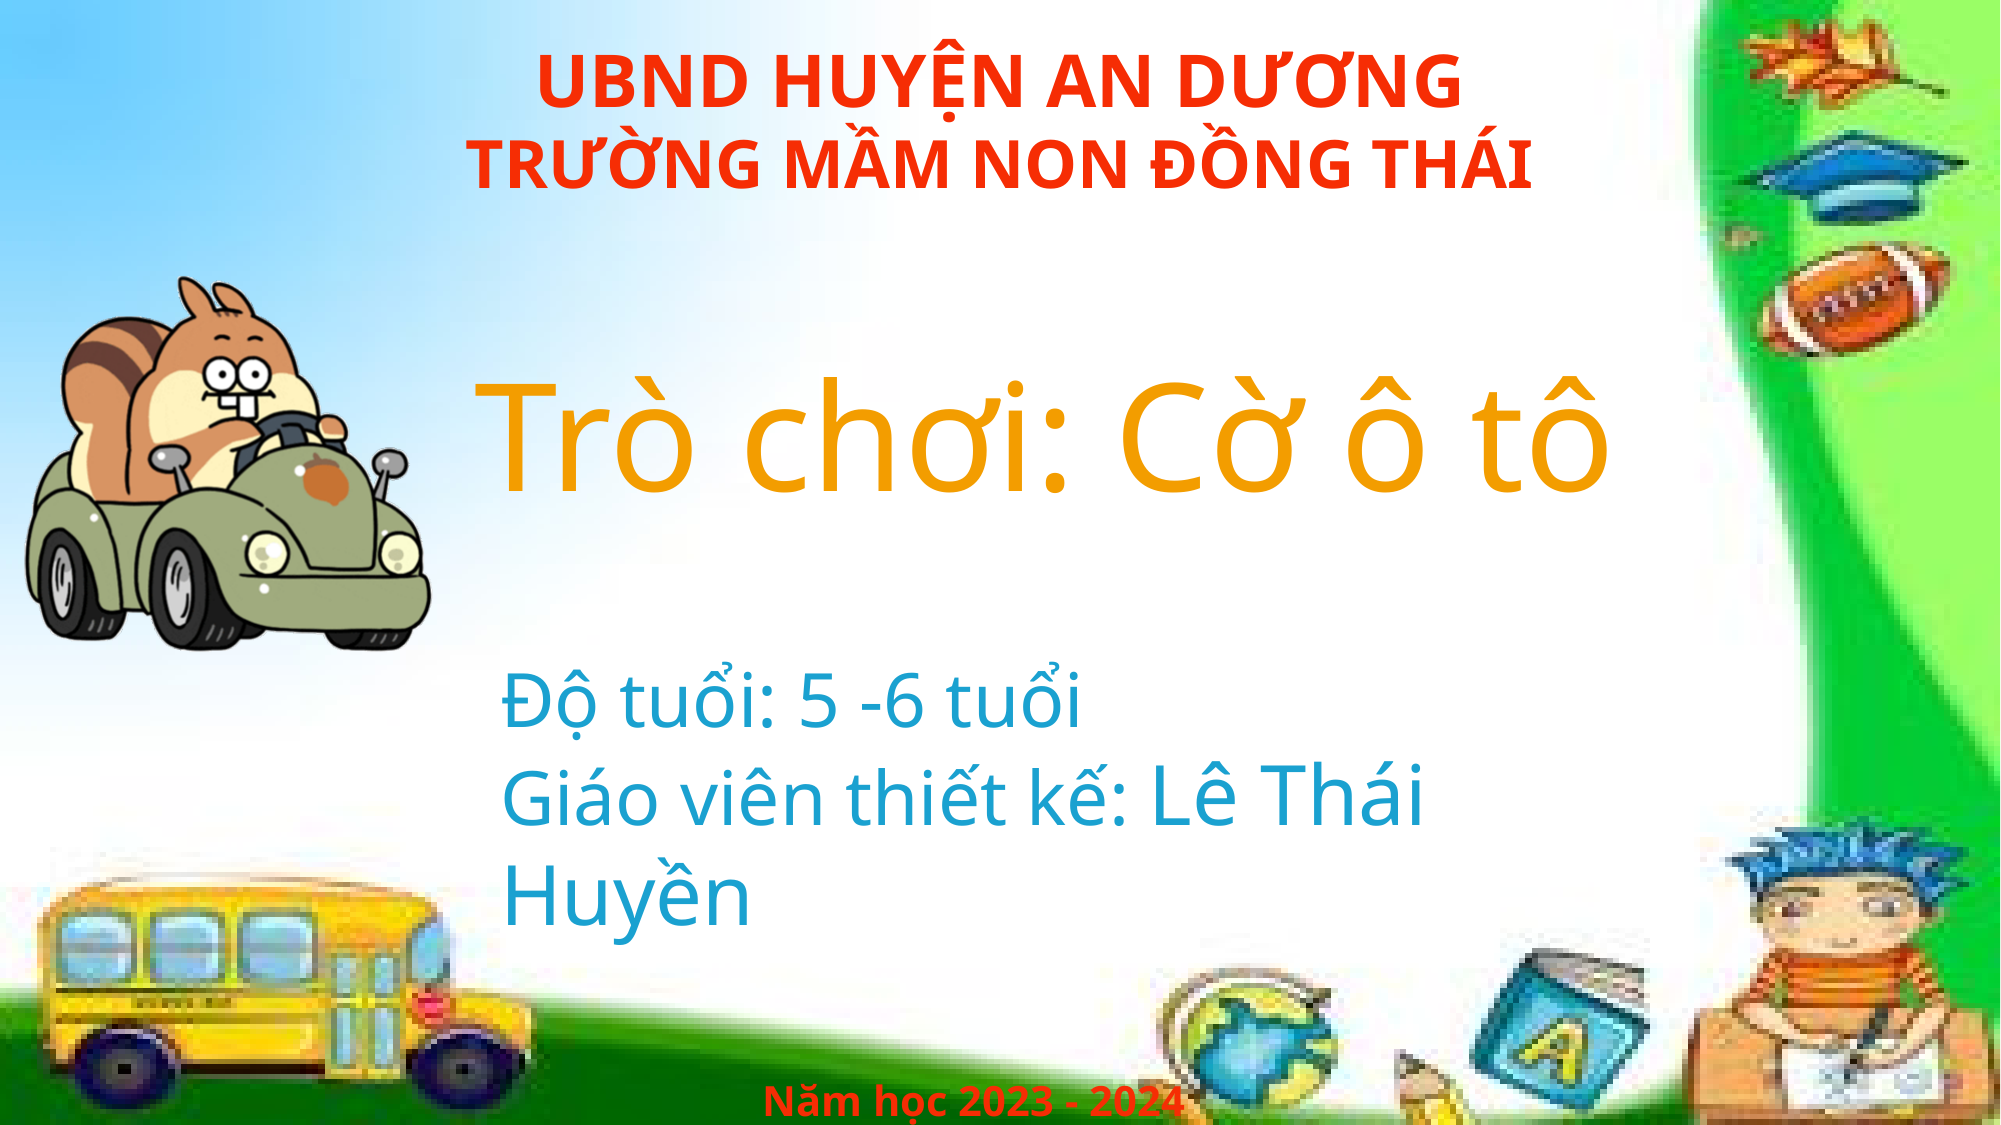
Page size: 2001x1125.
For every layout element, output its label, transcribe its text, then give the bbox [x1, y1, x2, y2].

text_box UBND HUYỆN AN DƯƠNG TRƯỜNG MẦM NON ĐỒNG THÁI [181, 34, 1819, 202]
text_box Năm học 2023 - 2024 [762, 1074, 1275, 1125]
text_box Độ tuổi: 5 -6 tuổi Giáo viên thiết kế: Lê Thái Huyền [500, 652, 1675, 1125]
text_box Trò chơi: Cờ ô tô [477, 340, 1625, 522]
picture [0, 0, 2001, 1125]
